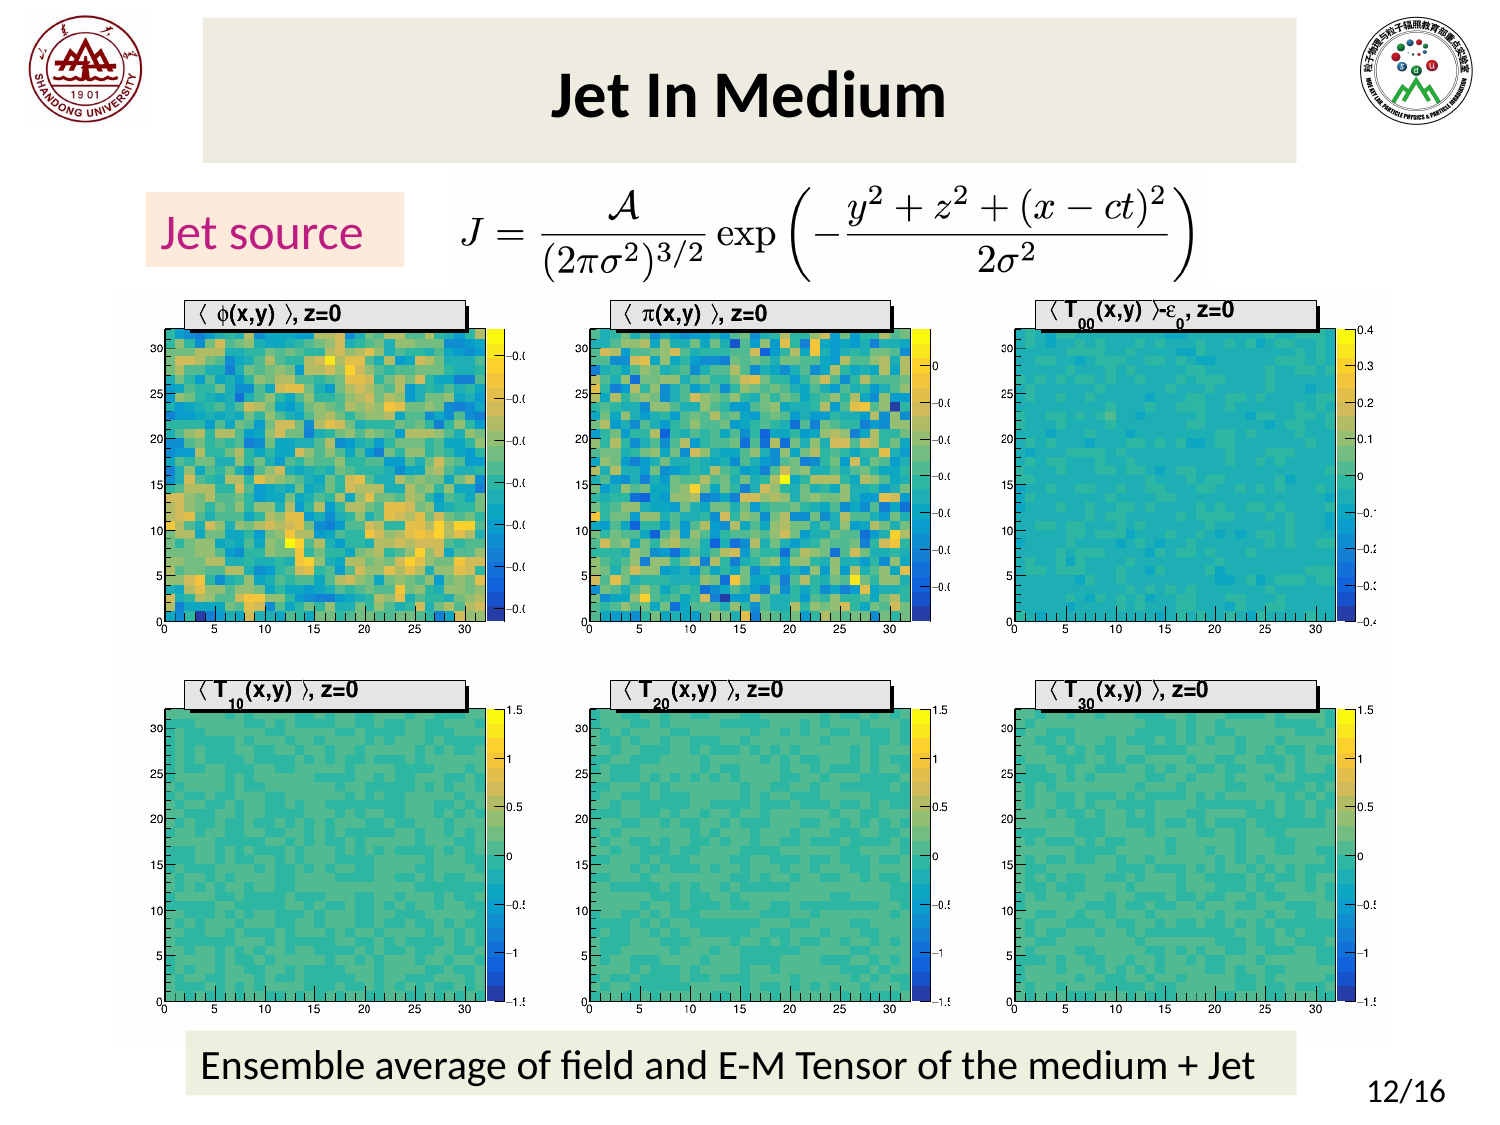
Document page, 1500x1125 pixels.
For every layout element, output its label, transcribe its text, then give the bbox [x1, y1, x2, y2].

picture [112, 168, 1388, 1045]
picture [24, 10, 146, 127]
text_box 12/16 [1110, 1059, 1461, 1120]
text_box Jet In Medium [202, 17, 1297, 163]
text_box Jet source [145, 192, 405, 267]
text_box Ensemble average of field and E-M Tensor of the medium + Jet [185, 1052, 1297, 1096]
picture [1358, 15, 1474, 127]
